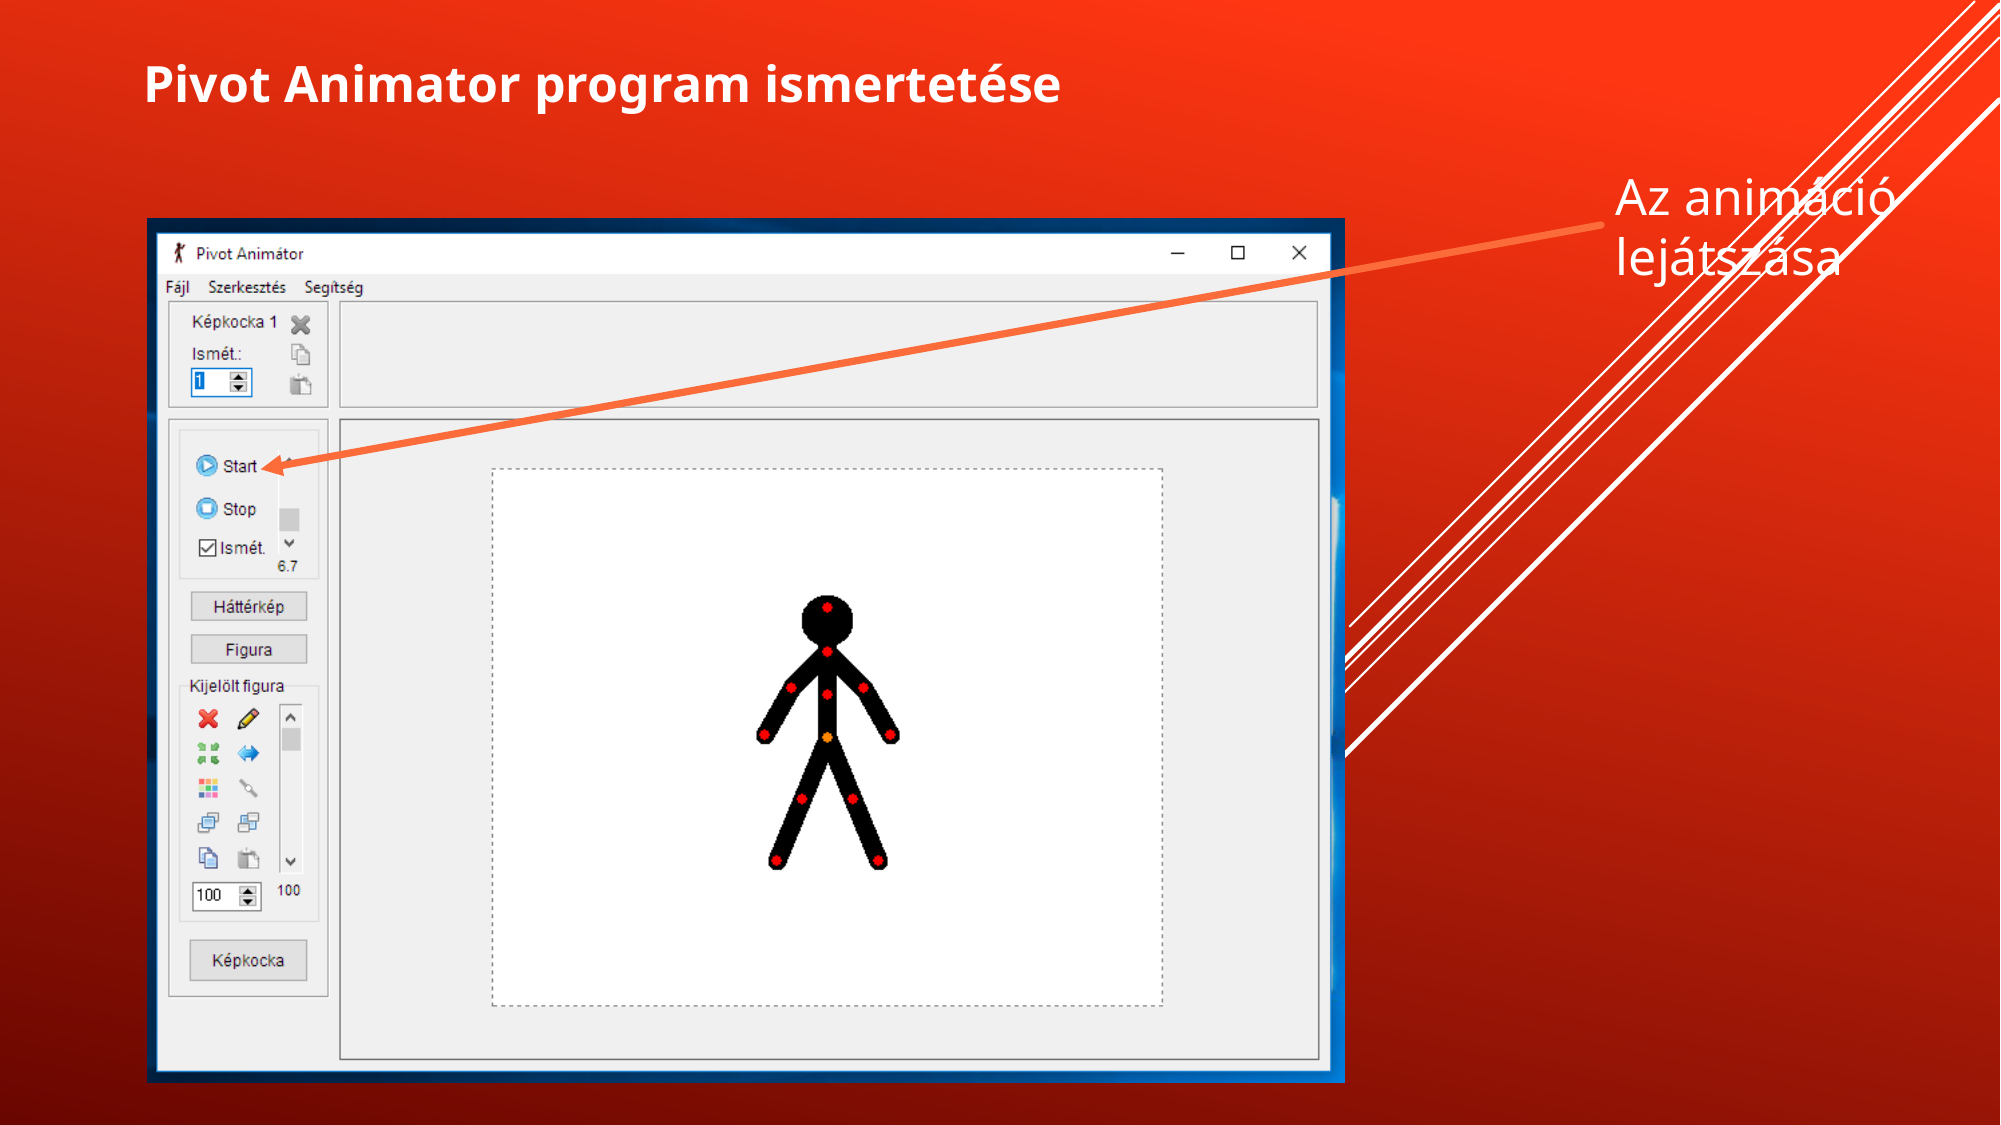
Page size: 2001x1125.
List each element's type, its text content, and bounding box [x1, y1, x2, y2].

text_box Az animáció lejátszása [1600, 157, 1946, 293]
picture [146, 218, 1345, 1083]
subtitle Pivot Animator program ismertetése [128, 45, 1179, 126]
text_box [260, 225, 1602, 470]
